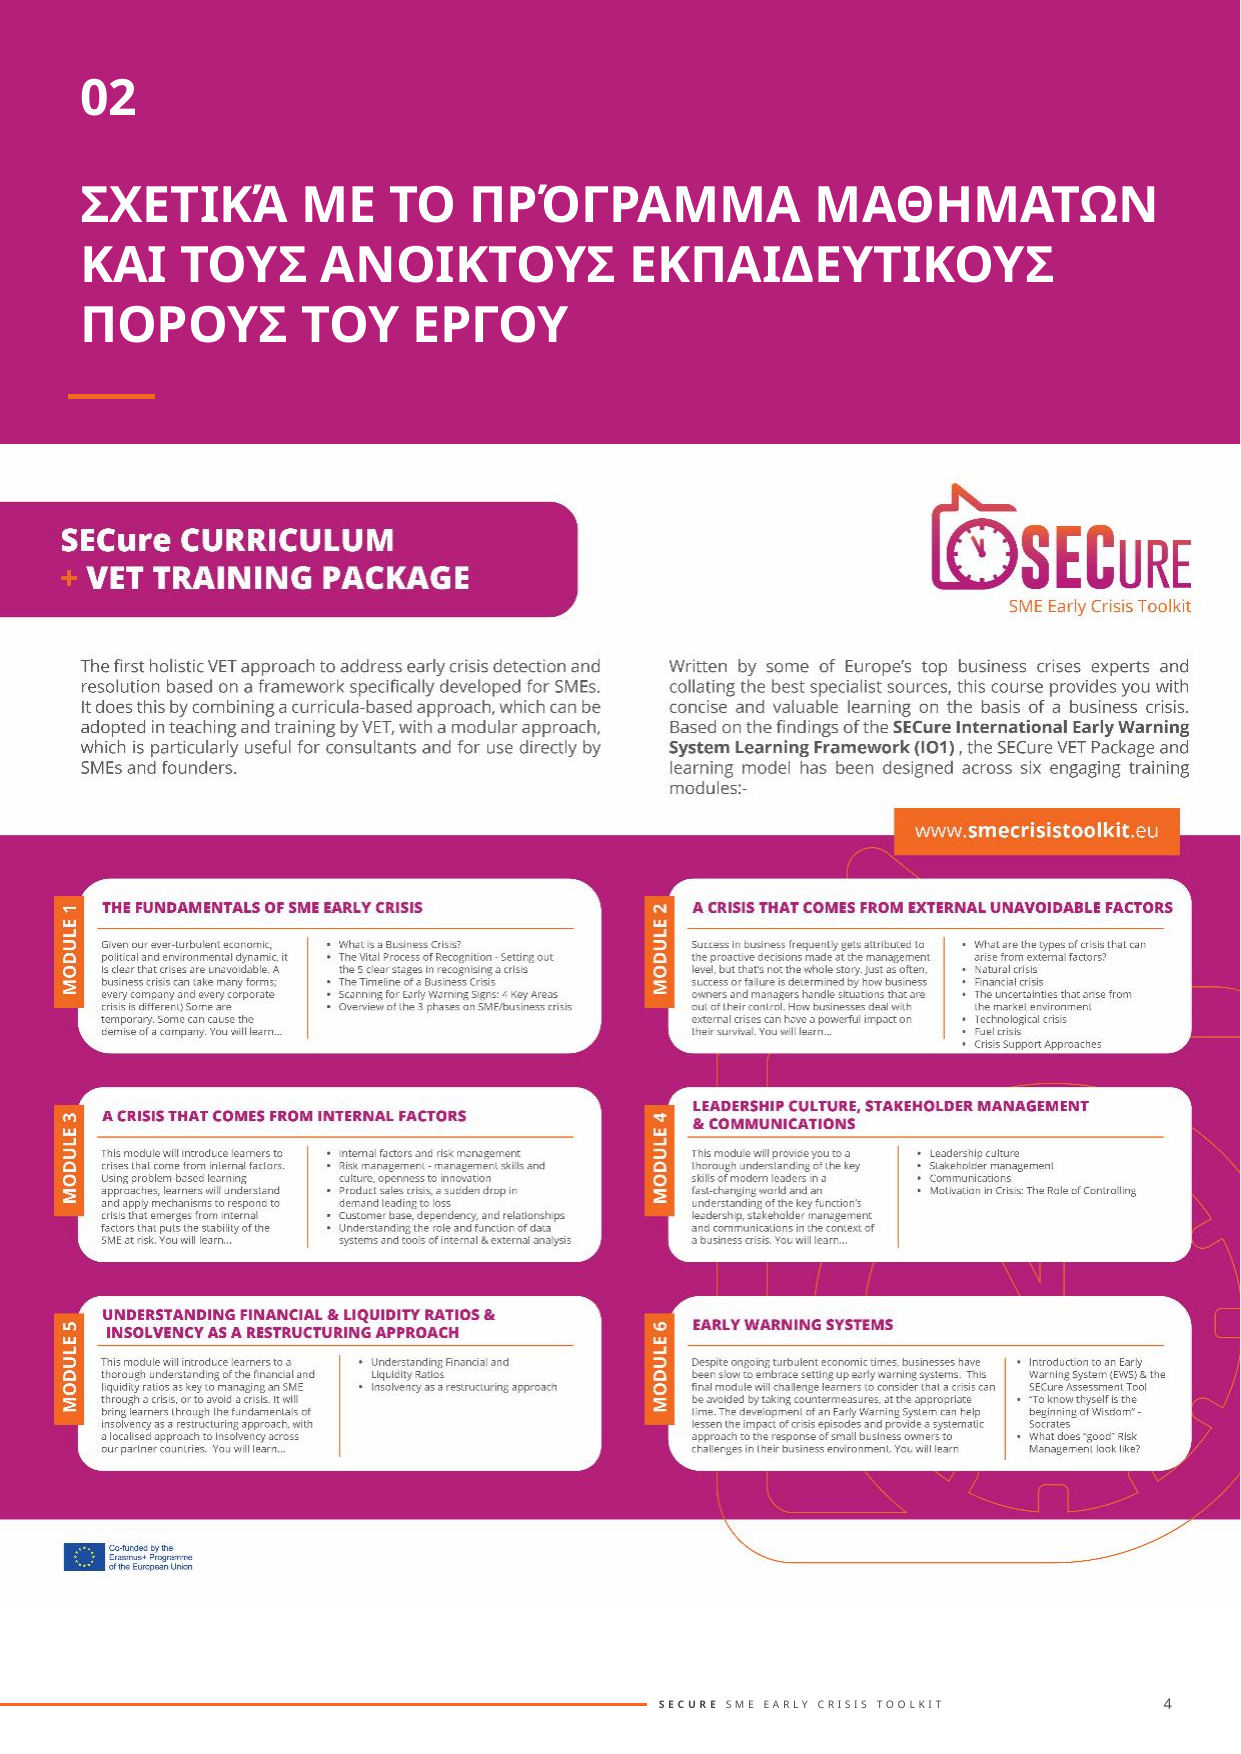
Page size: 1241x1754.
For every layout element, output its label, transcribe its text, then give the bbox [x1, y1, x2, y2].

picture [0, 444, 1241, 1602]
slide_number 4 [1024, 1666, 1187, 1743]
list 02 ΣΧΕΤΙΚΆ ΜΕ ΤΟ ΠΡΌΓΡΑΜΜΑ ΜΑΘΗΜΑΤΩΝ ΚΑΙ ΤΟΥΣ ΑΝΟΙΚΤΟΥΣ ΕΚΠΑΙΔΕΥΤΙΚΟΥΣ ΠΟΡΟΥΣ ΤΟΥ ΕΡΓΟΥ [64, 58, 1187, 181]
